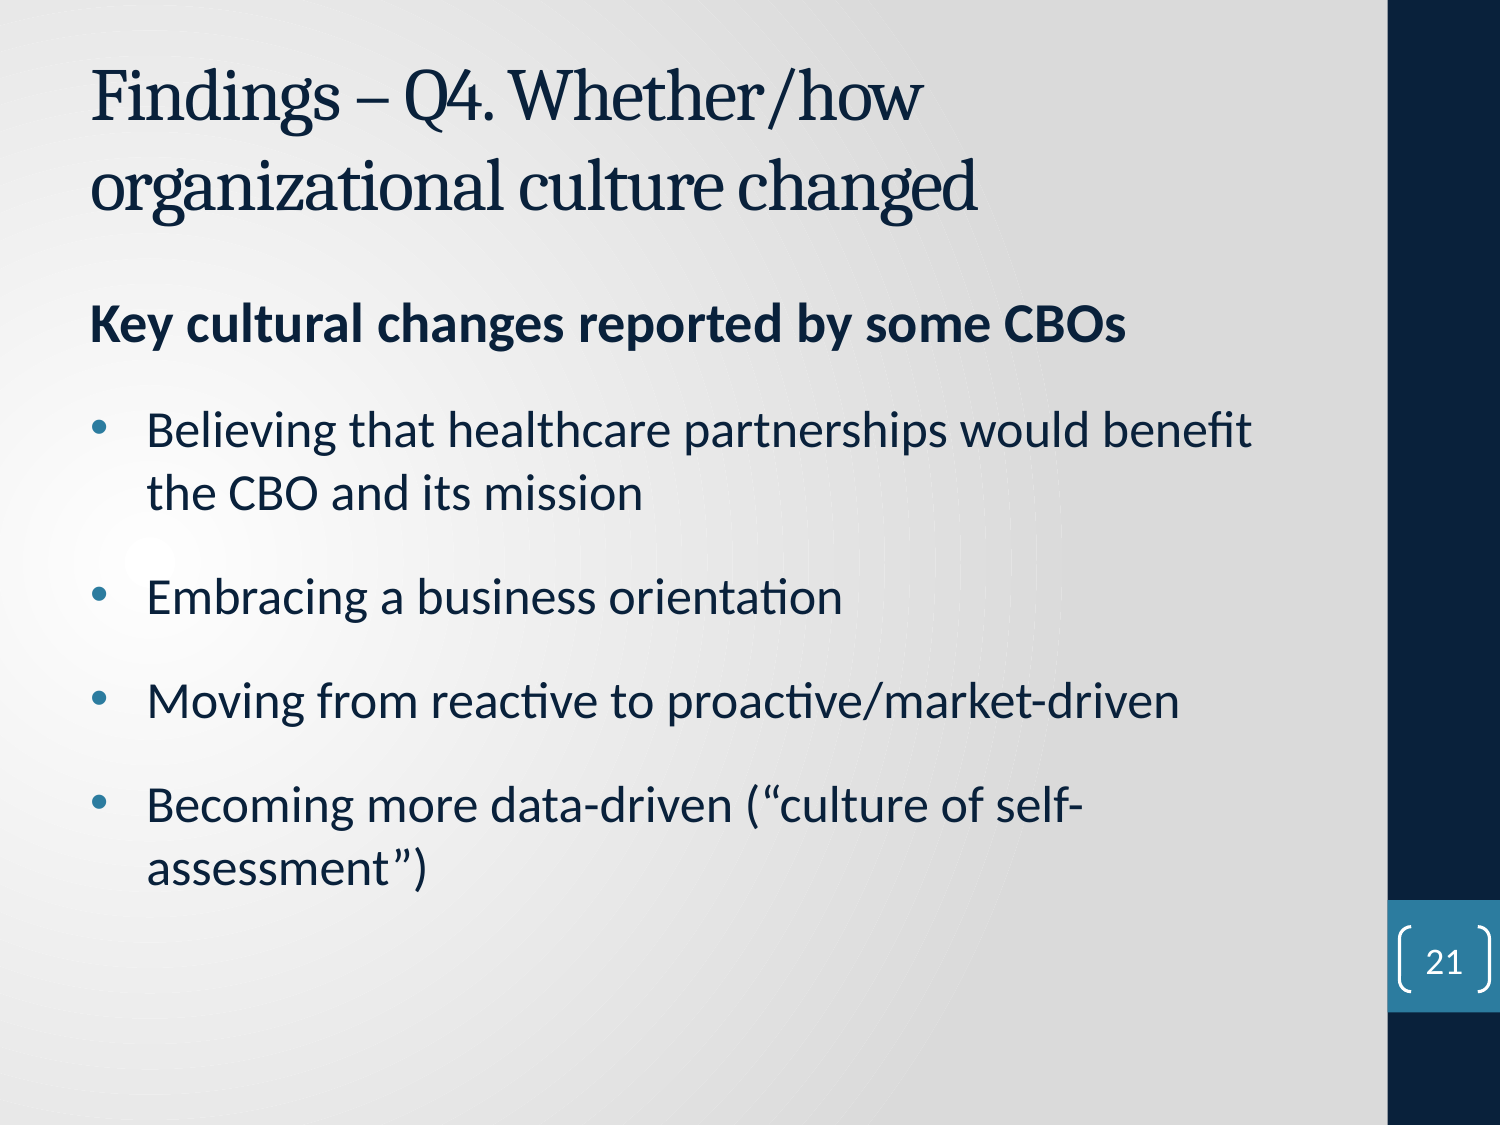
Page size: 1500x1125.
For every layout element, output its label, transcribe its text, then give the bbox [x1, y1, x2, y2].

slide_number 21 [1397, 925, 1492, 994]
list Key cultural changes reported by some CBOs Believing that healthcare partnerships would benefit the CBO and its mission Embracing a business orientation Moving from reactive to proactive/market-driven Becoming more data-driven (“culture of self-assessment”) [75, 278, 1294, 1100]
title Findings – Q4. Whether/how organizational culture changed [75, 41, 1325, 229]
